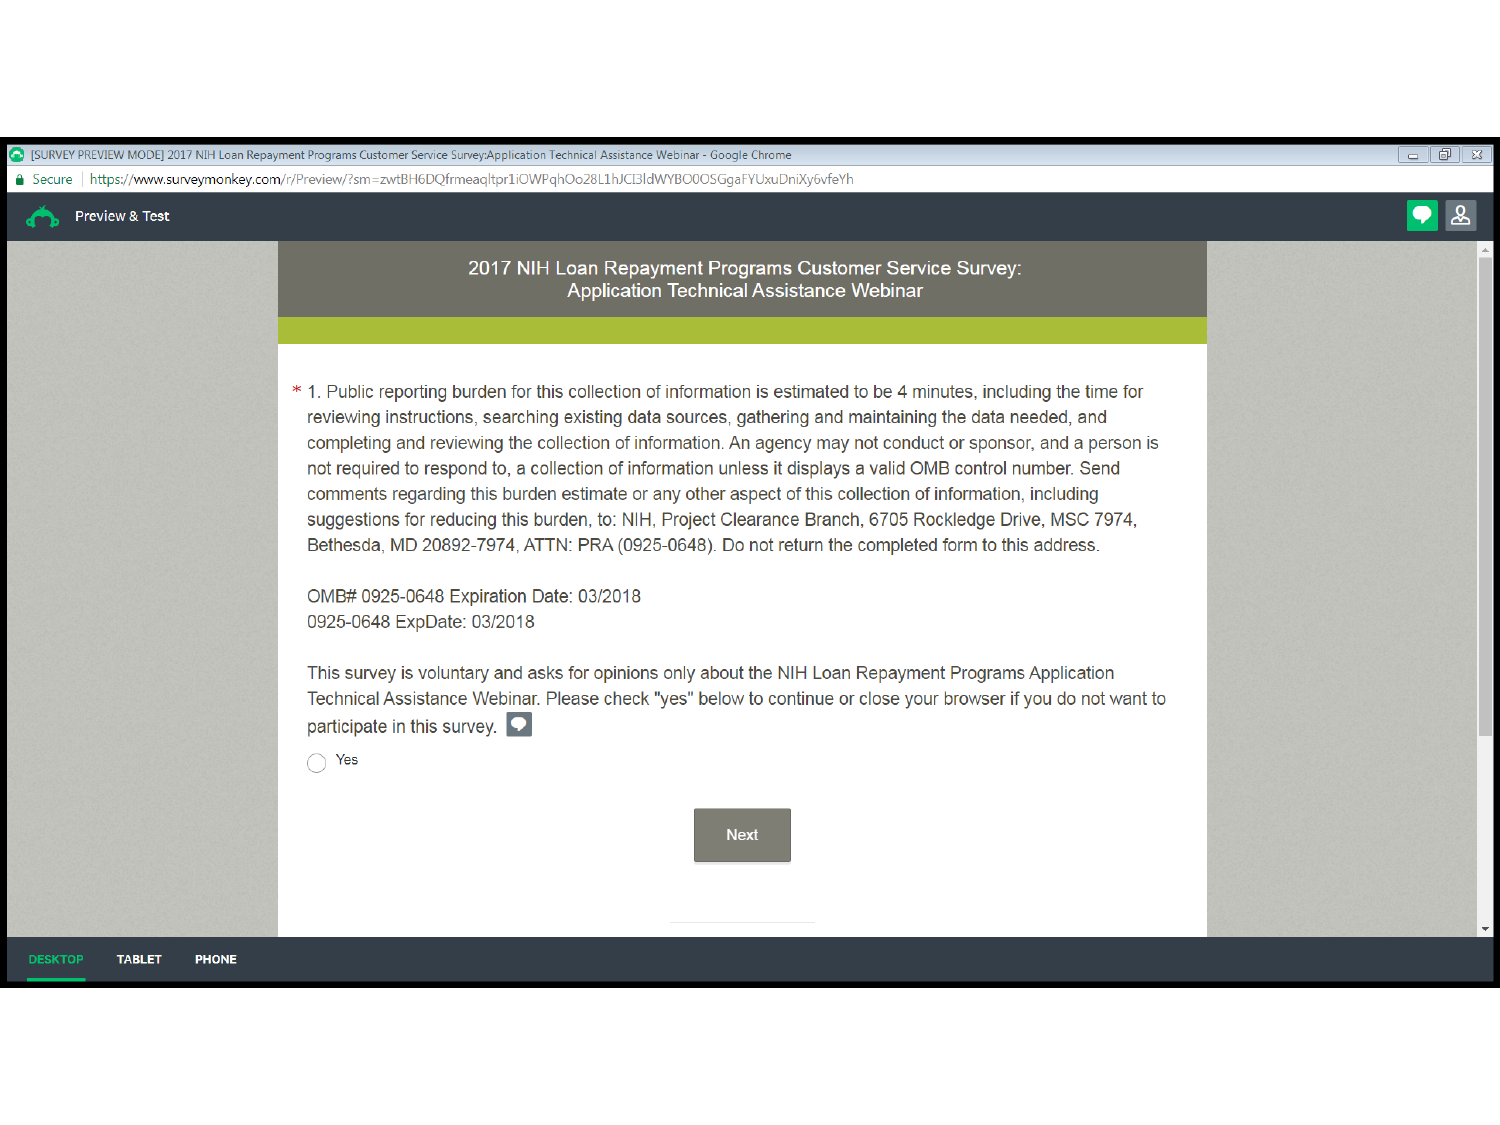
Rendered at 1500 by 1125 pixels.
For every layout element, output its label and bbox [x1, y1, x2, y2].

picture [0, 137, 1500, 988]
